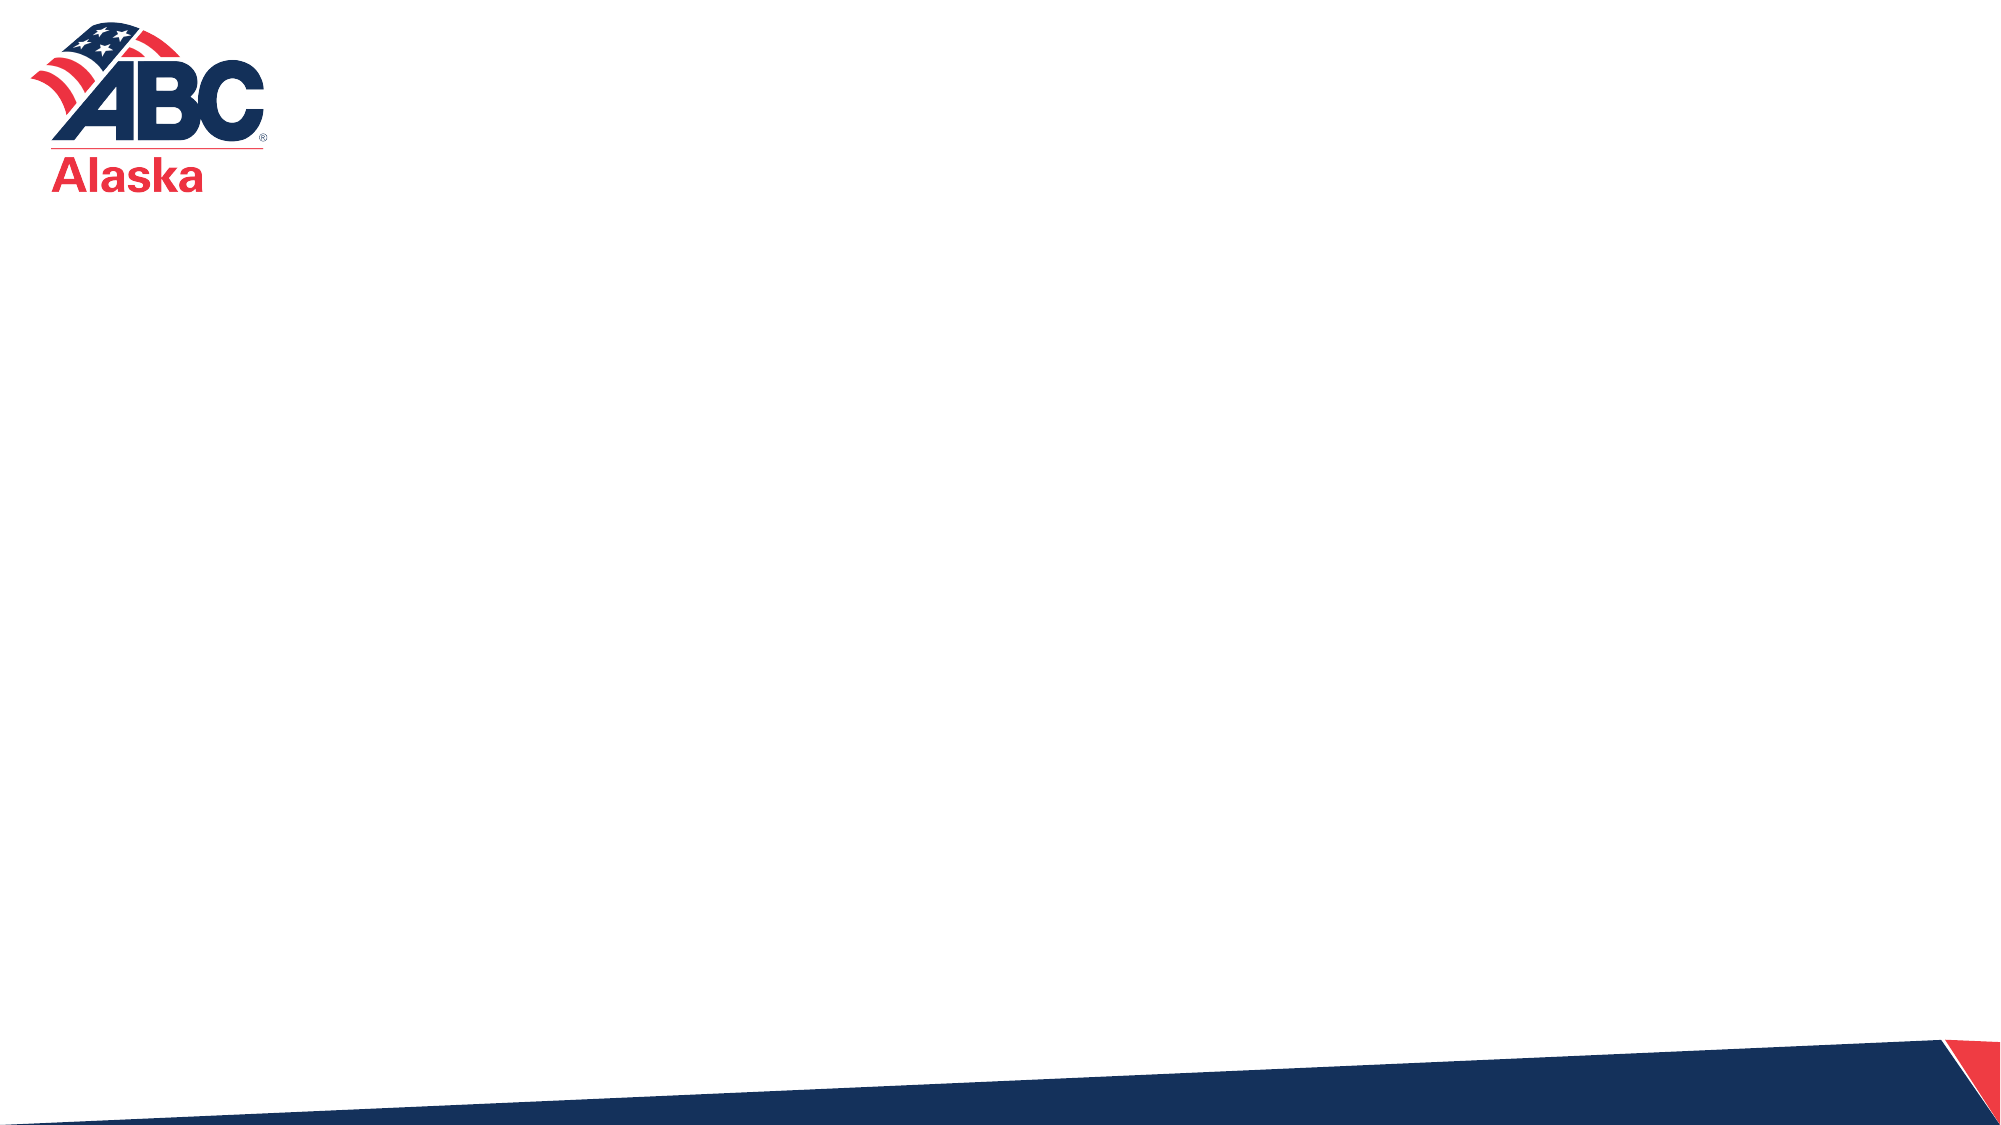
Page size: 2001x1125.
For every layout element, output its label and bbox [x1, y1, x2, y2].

picture [0, 0, 335, 244]
